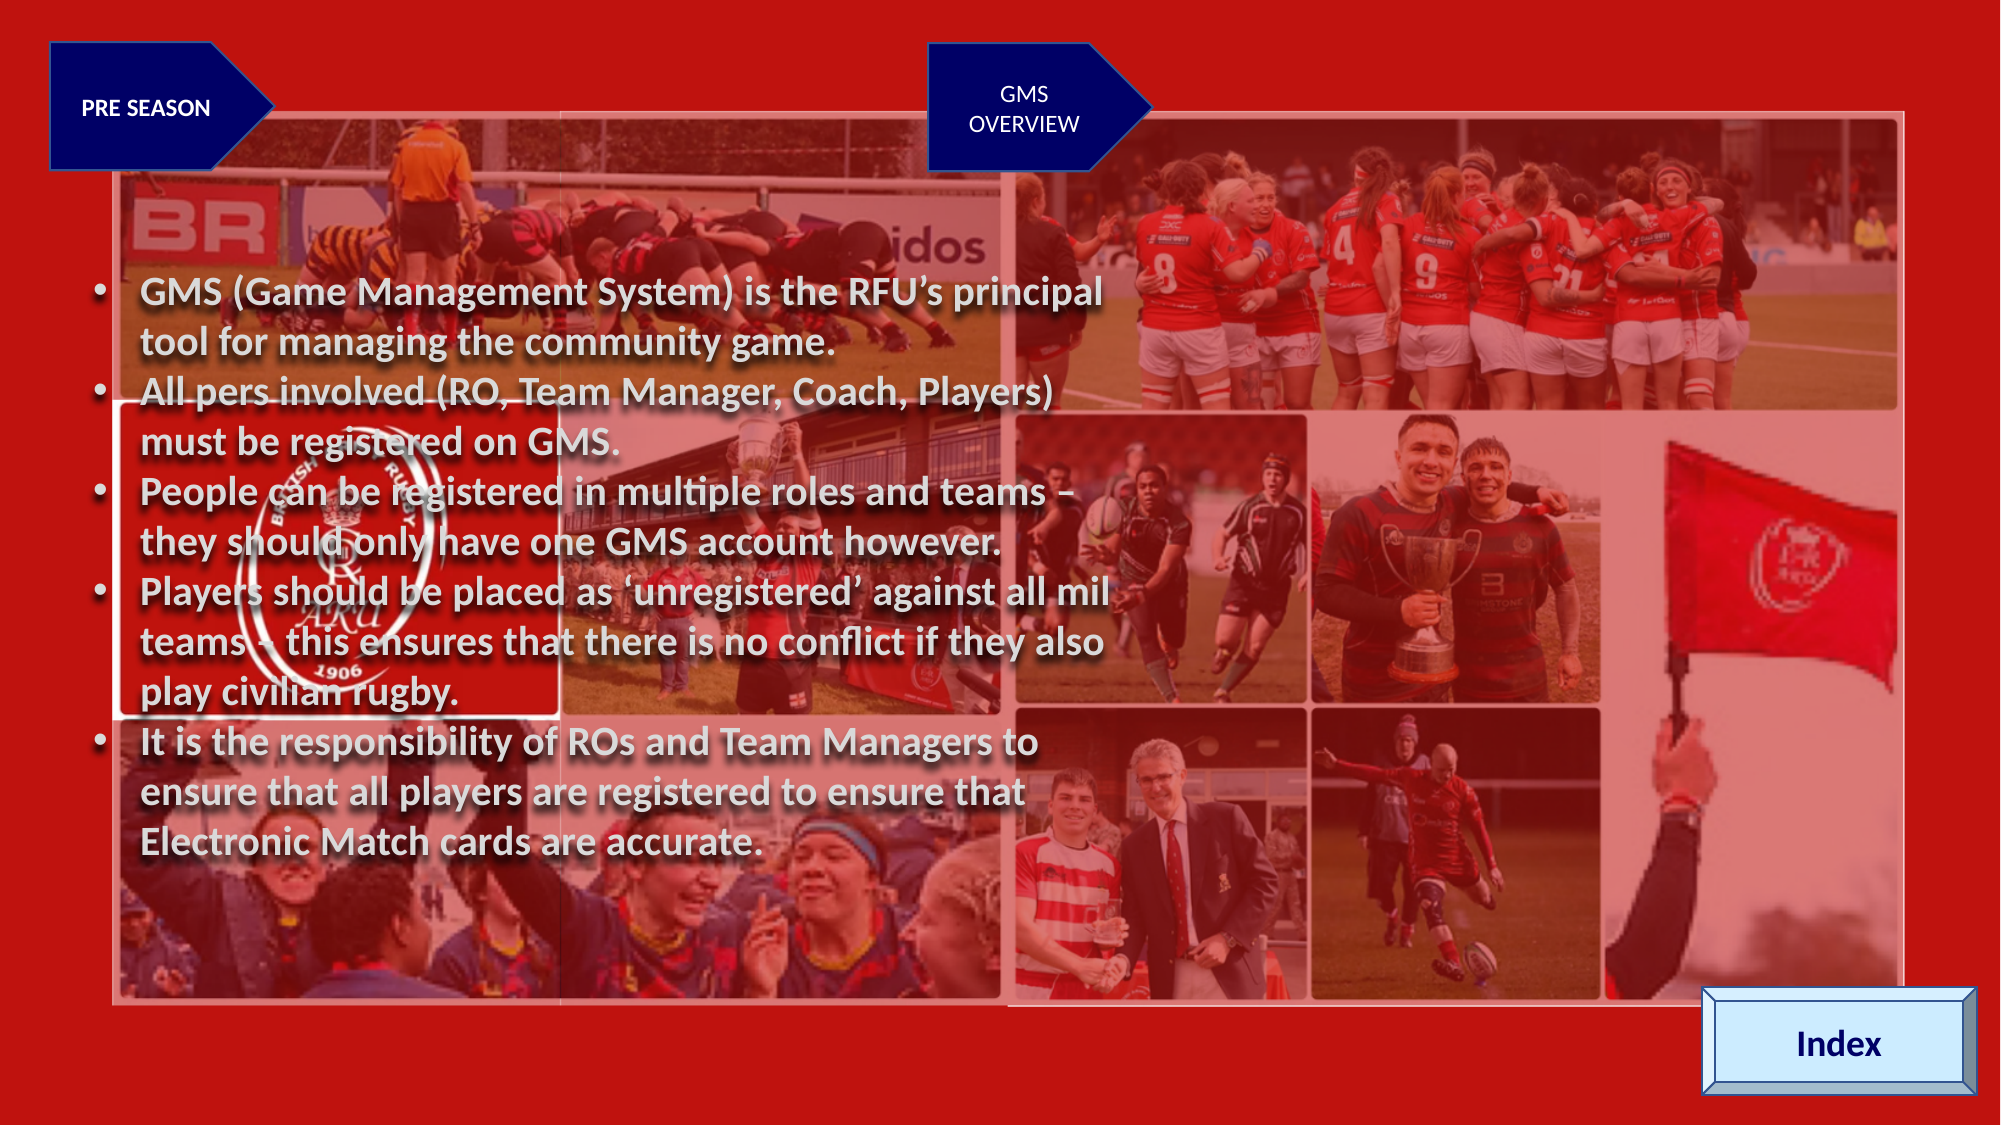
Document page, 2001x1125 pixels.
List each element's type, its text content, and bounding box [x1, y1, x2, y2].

text_box PRE SEASON [48, 41, 277, 172]
text_box Index [1700, 986, 1978, 1097]
text_box GMS (Game Management System) is the RFU’s principal tool for managing the community game. All pers involved (RO, Team Manager, Coach, Players) must be registered on GMS. People can be registered in multiple roles and teams – they should only have one GMS account however. Players should be placed as ‘unregistered’ against all mil teams – this ensures that there is no conflict if they also play civilian rugby. It is the responsibility of ROs and Team Managers to ensure that all players are registered to ensure that Electronic Match cards are accurate. [78, 256, 1166, 922]
text_box GMS OVERVIEW [927, 42, 1155, 173]
picture [0, 0, 2001, 1125]
